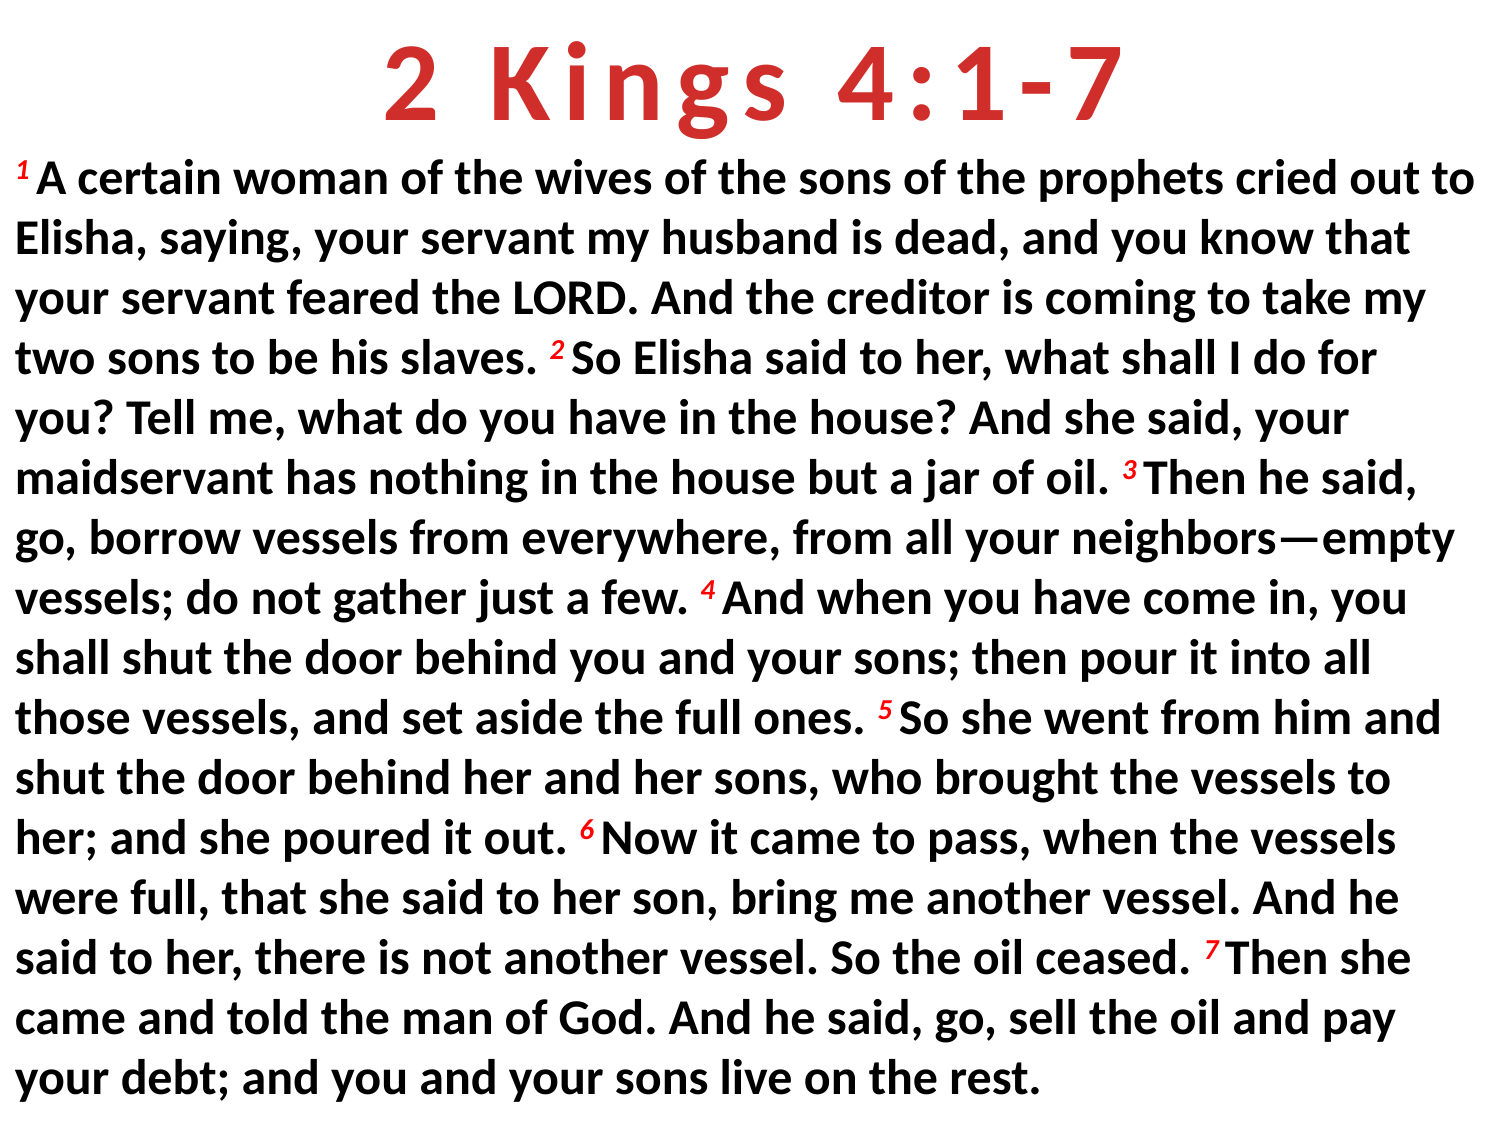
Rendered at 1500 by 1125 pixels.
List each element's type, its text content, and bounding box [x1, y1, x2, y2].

text_box 2 Kings 4:1-7 [367, 0, 1141, 151]
text_box 1 A certain woman of the wives of the sons of the prophets cried out to Elisha, saying, your servant my husband is dead, and you know that your servant feared the Lord. And the creditor is coming to take my two sons to be his slaves. 2 So Elisha said to her, what shall I do for you? Tell me, what do you have in the house? And she said, your maidservant has nothing in the house but a jar of oil. 3 Then he said, go, borrow vessels from everywhere, from all your neighbors—empty vessels; do not gather just a few. 4 And when you have come in, you shall shut the door behind you and your sons; then pour it into all those vessels, and set aside the full ones. 5 So she went from him and shut the door behind her and her sons, who brought the vessels to her; and she poured it out. 6 Now it came to pass, when the vessels were full, that she said to her son, bring me another vessel. And he said to her, there is not another vessel. So the oil ceased. 7 Then she came and told the man of God. And he said, go, sell the oil and pay your debt; and you and your sons live on the rest. [0, 137, 1500, 1112]
